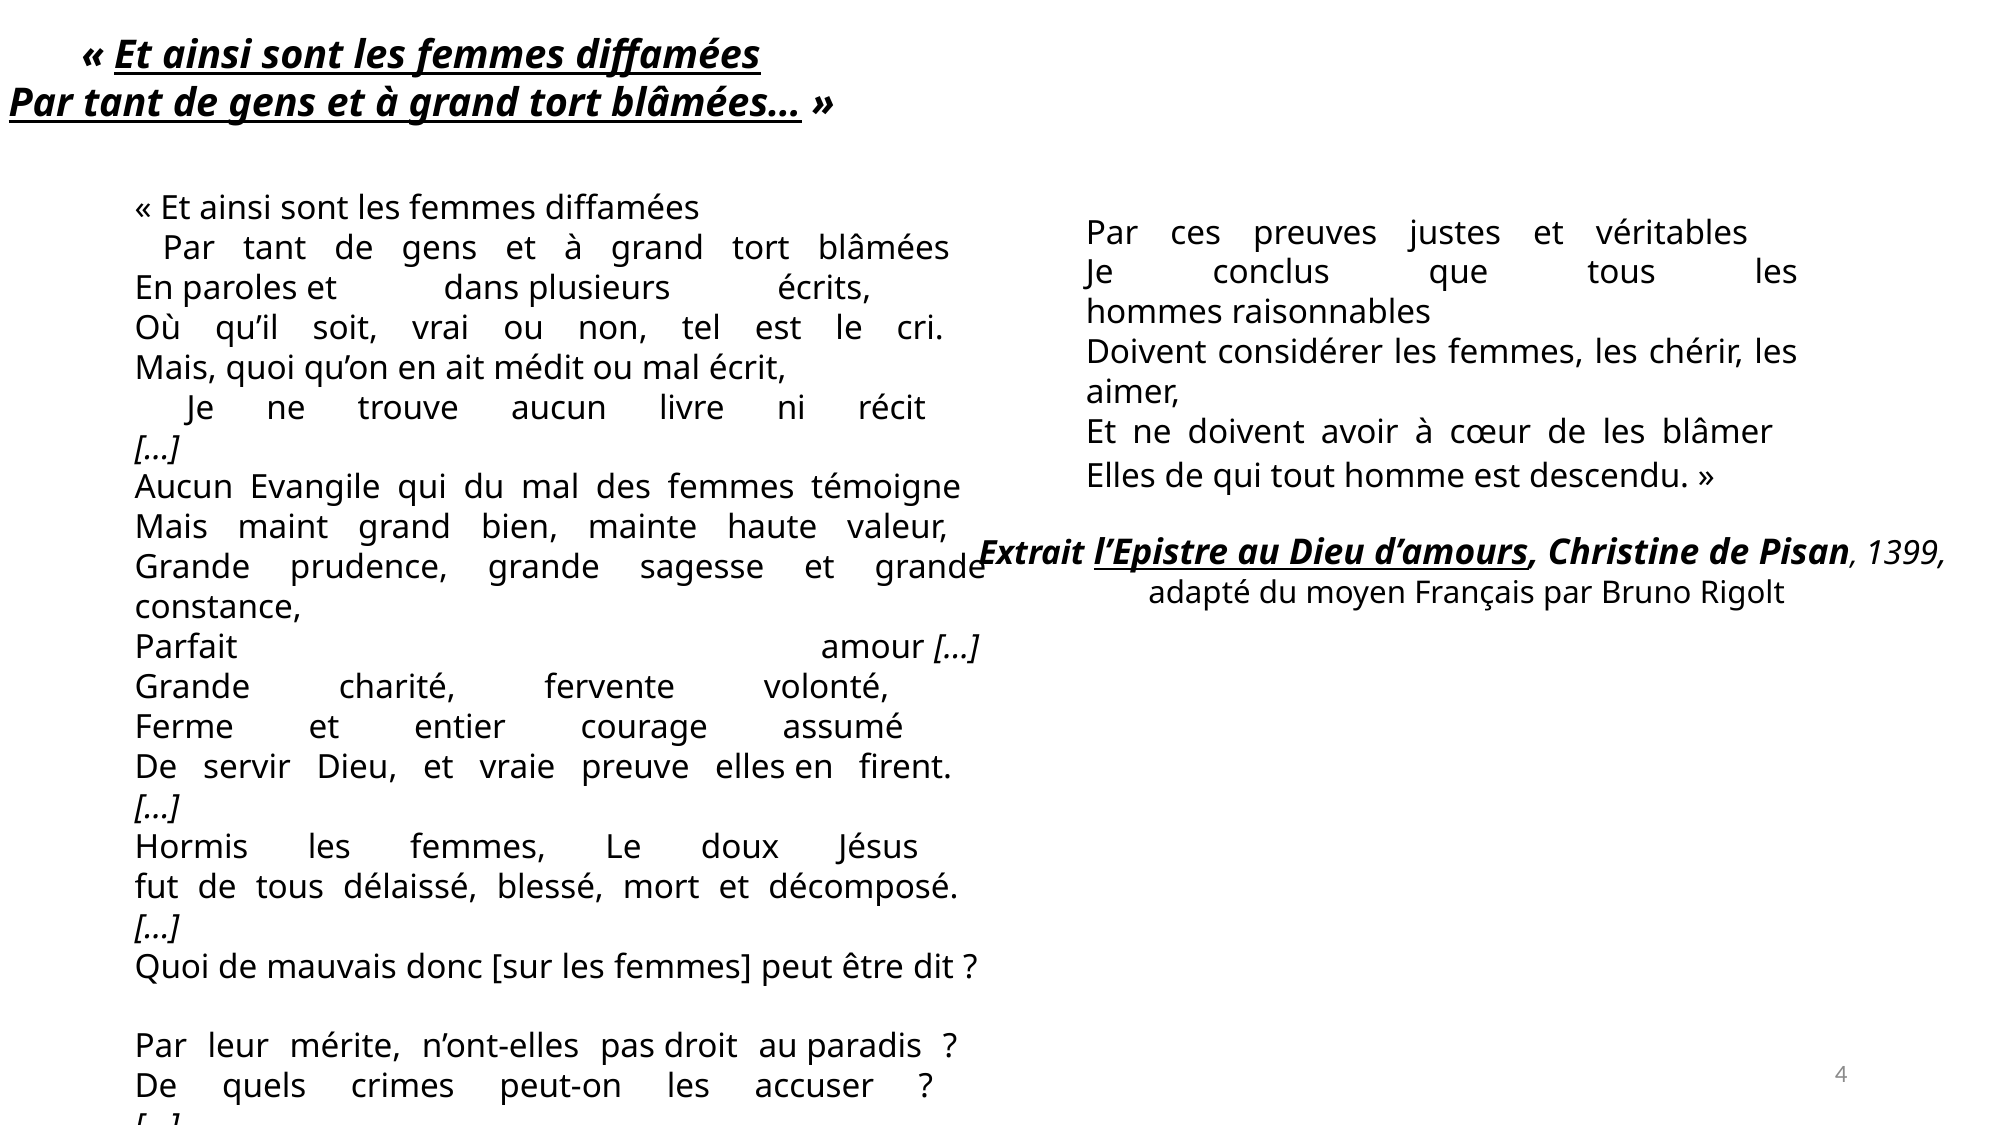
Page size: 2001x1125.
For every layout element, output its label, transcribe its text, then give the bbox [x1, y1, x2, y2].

text_box Extrait l’Epistre au Dieu d’amours, Christine de Pisan, 1399, adapté du moyen Français par Bruno Rigolt [933, 521, 2000, 760]
text_box « Et ainsi sont les femmes diffamées Par tant de gens et à grand tort blâmées… » [0, 22, 922, 132]
text_box « Et ainsi sont les femmes diffamées Par tant de gens et à grand tort blâmées En paroles et dans plusieurs écrits, Où qu’il soit, vrai ou non, tel est le cri. Mais, quoi qu’on en ait médit ou mal écrit, Je ne trouve aucun livre ni récit […] Aucun Evangile qui du mal des femmes témoigne Mais maint grand bien, mainte haute valeur, Grande prudence, grande sagesse et grande constance, Parfait amour […] Grande charité, fervente volonté, Ferme et entier courage assumé De servir Dieu, et vraie preuve elles en firent. […] Hormis les femmes, Le doux Jésus fut de tous délaissé, blessé, mort et décomposé. […] Quoi de mauvais donc [sur les femmes] peut être dit ? Par leur mérite, n’ont-elles pas droit au paradis ? De quels crimes peut-on les accuser ? […] [119, 128, 1003, 1125]
slide_number 4 [1412, 1042, 1863, 1103]
text_box Par ces preuves justes et véritables Je conclus que tous les hommes raisonnables Doivent considérer les femmes, les chérir, les aimer, Et ne doivent avoir à cœur de les blâmer Elles de qui tout homme est descendu. » [1071, 203, 1814, 593]
